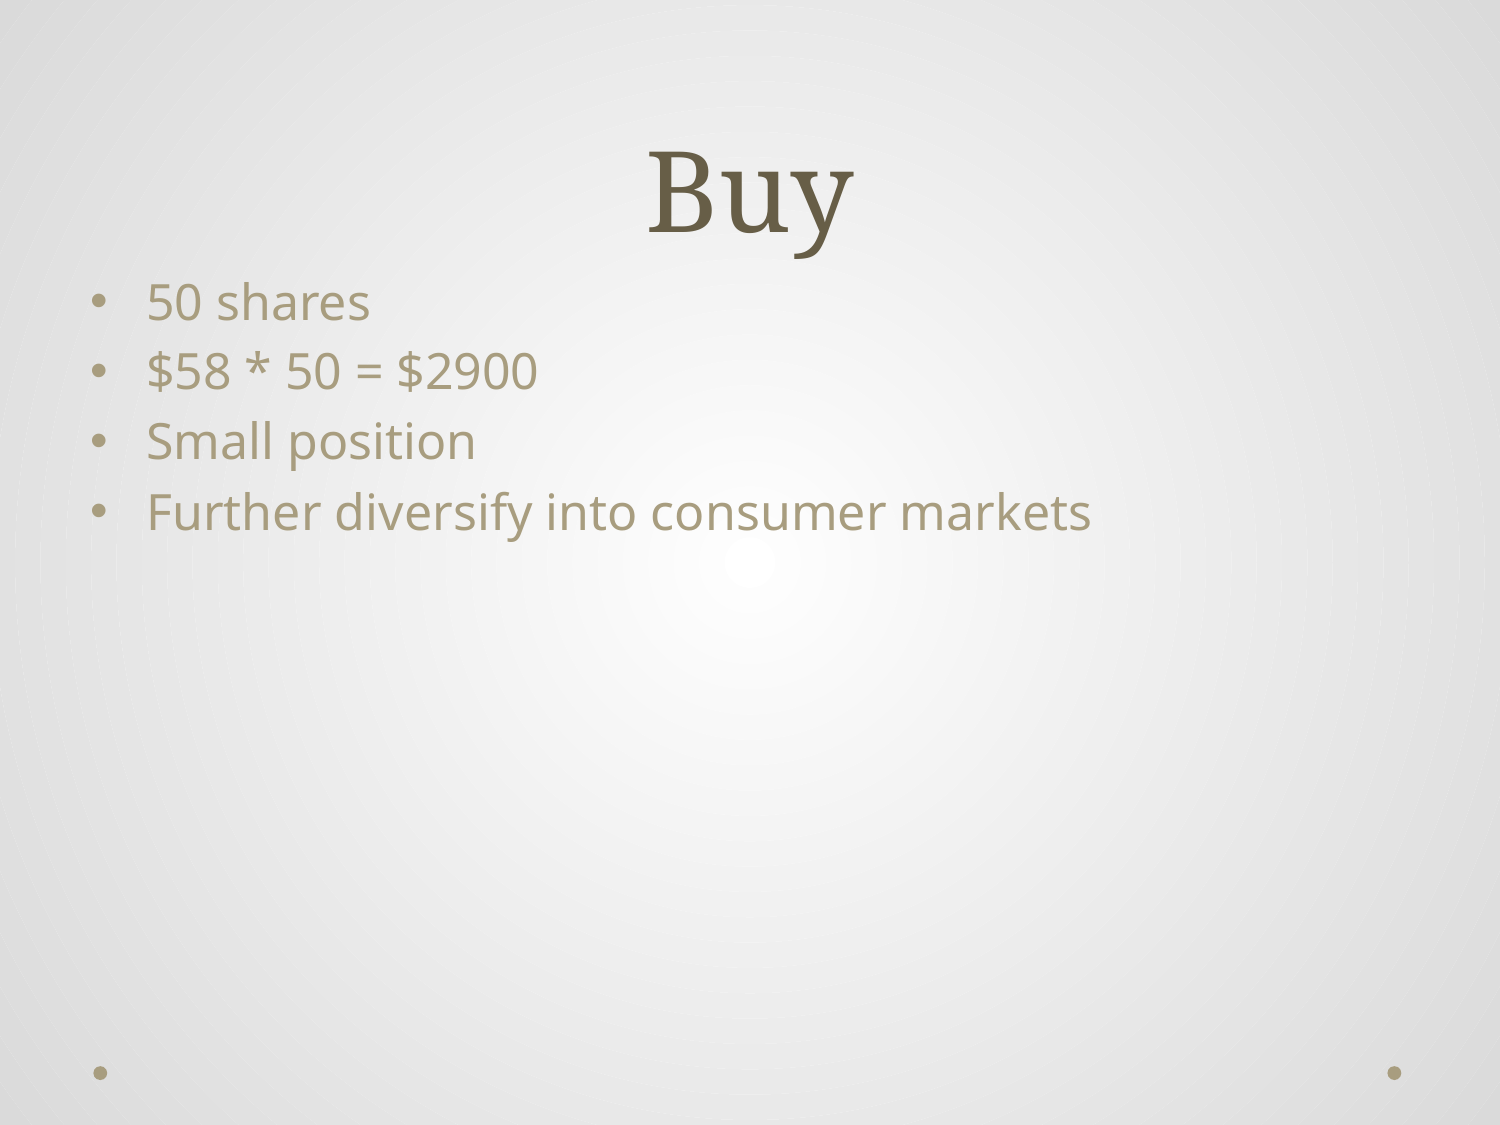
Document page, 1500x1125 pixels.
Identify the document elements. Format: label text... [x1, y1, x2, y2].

title Buy [75, 0, 1425, 262]
list 50 shares $58 * 50 = $2900 Small position Further diversify into consumer markets [75, 262, 1425, 1005]
